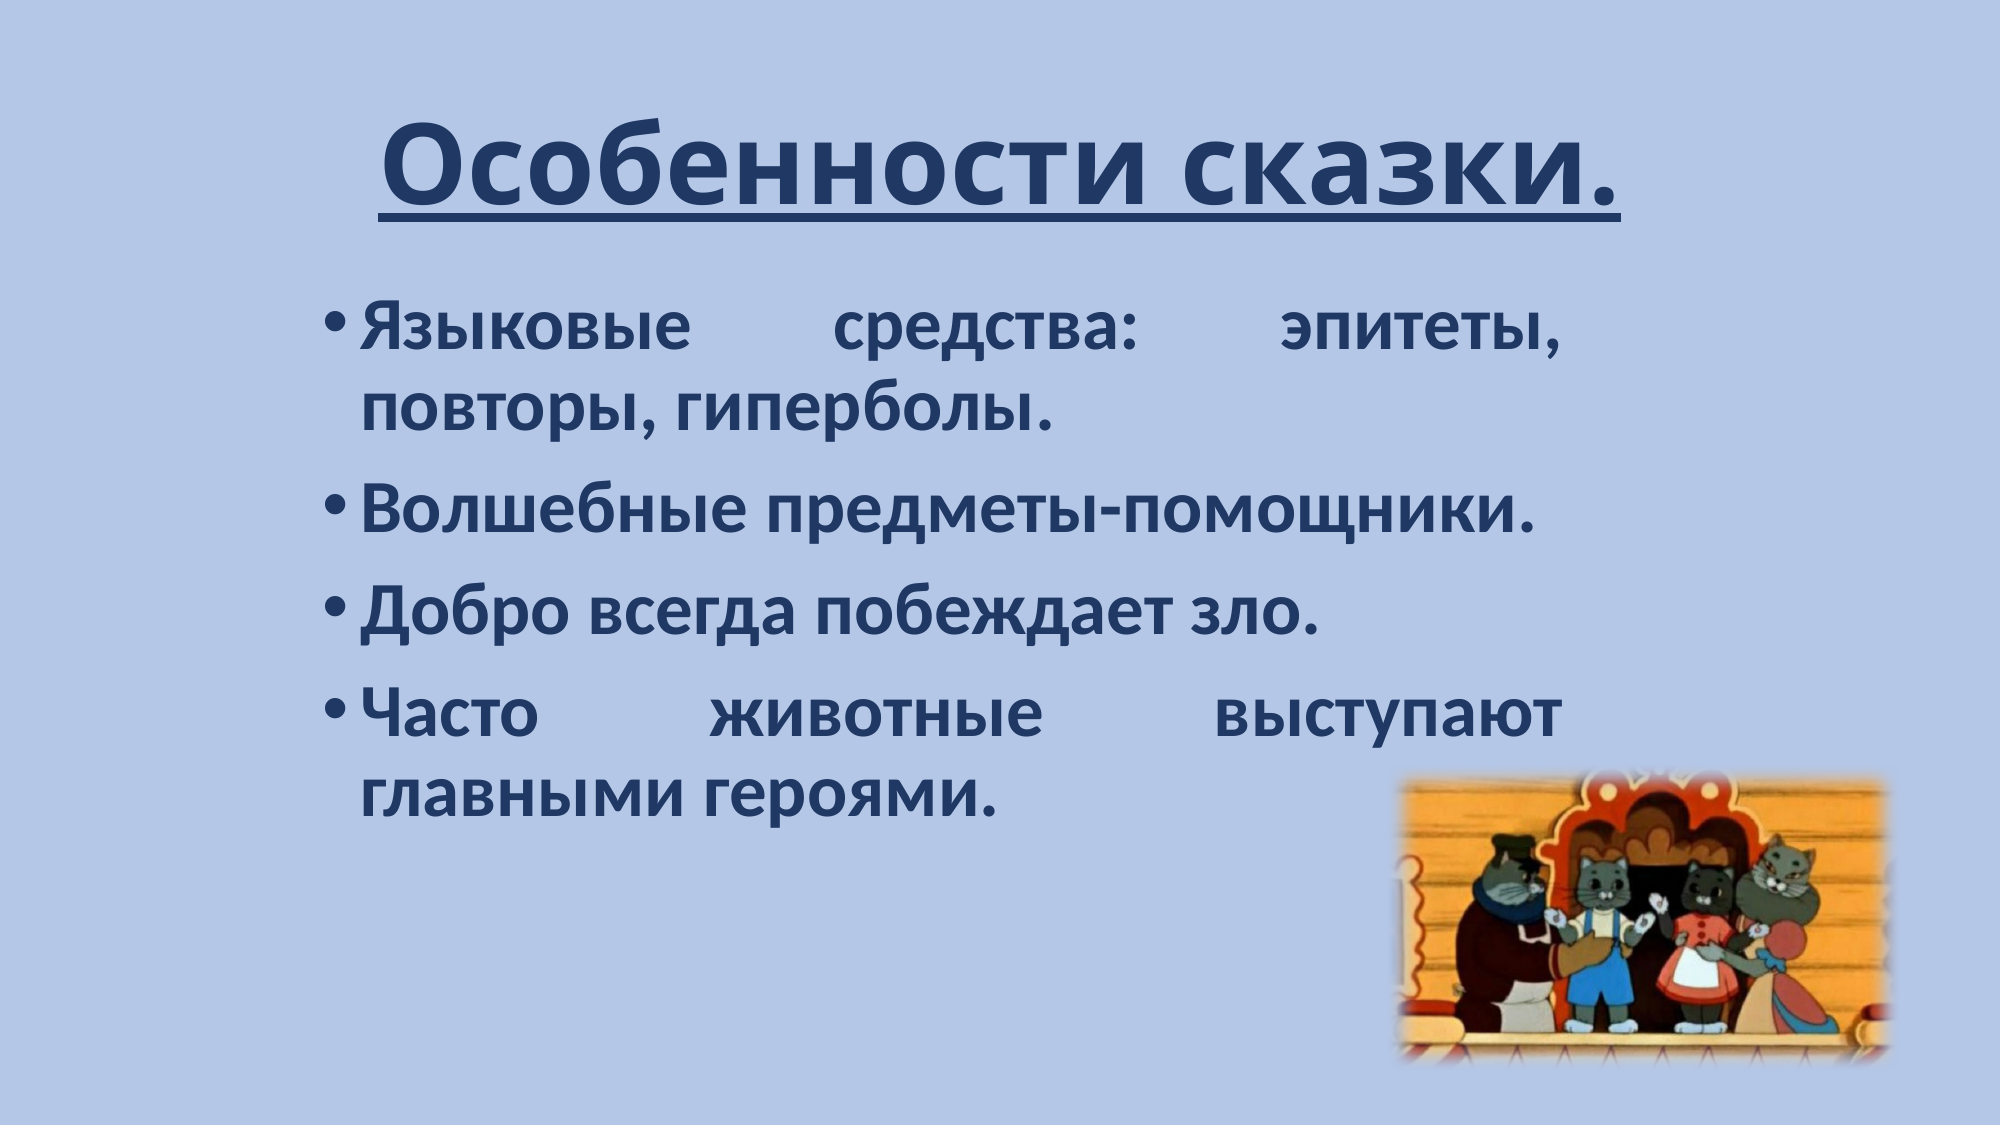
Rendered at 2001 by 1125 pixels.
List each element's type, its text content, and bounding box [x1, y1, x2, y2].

list Языковые средства: эпитеты, повторы, гиперболы. Волшебные предметы-помощники. Добро всегда побеждает зло. Часто животные выступают главными героями. [307, 277, 1579, 764]
picture [1386, 763, 1899, 1071]
title Особенности сказки. [137, 59, 1863, 278]
